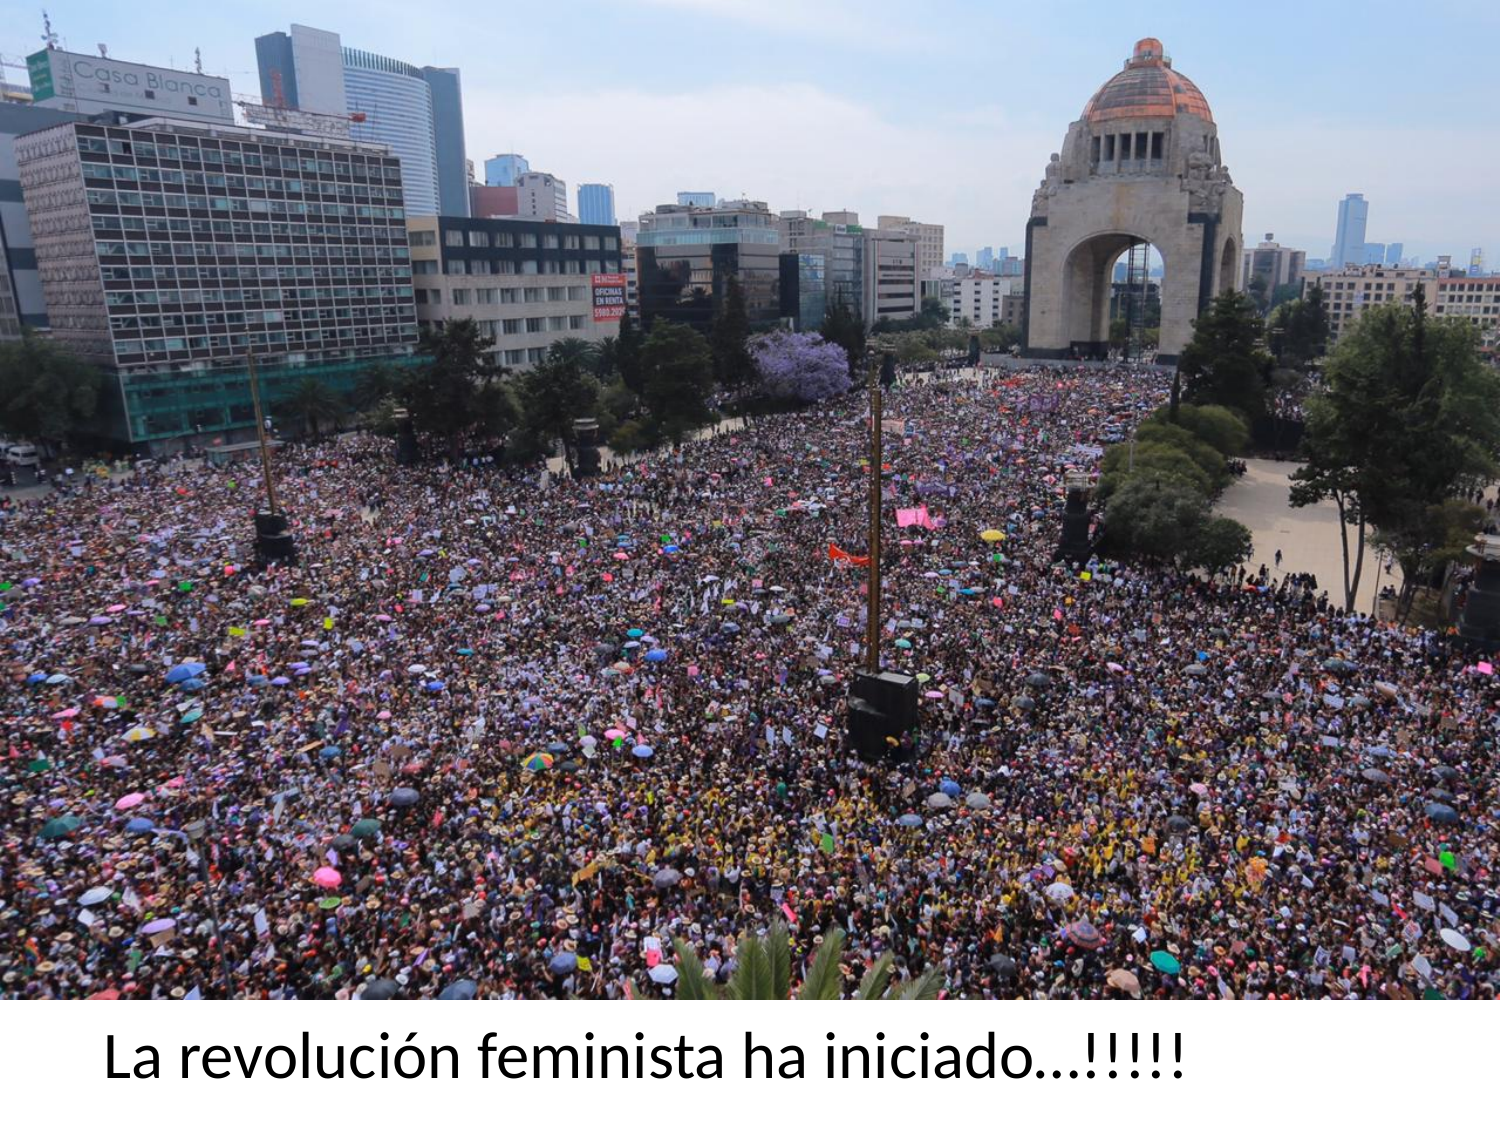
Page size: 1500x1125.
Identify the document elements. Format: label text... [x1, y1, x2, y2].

list La revolución feminista ha iniciado…!!!!! [88, 1007, 1439, 1105]
picture [0, 0, 1500, 1000]
